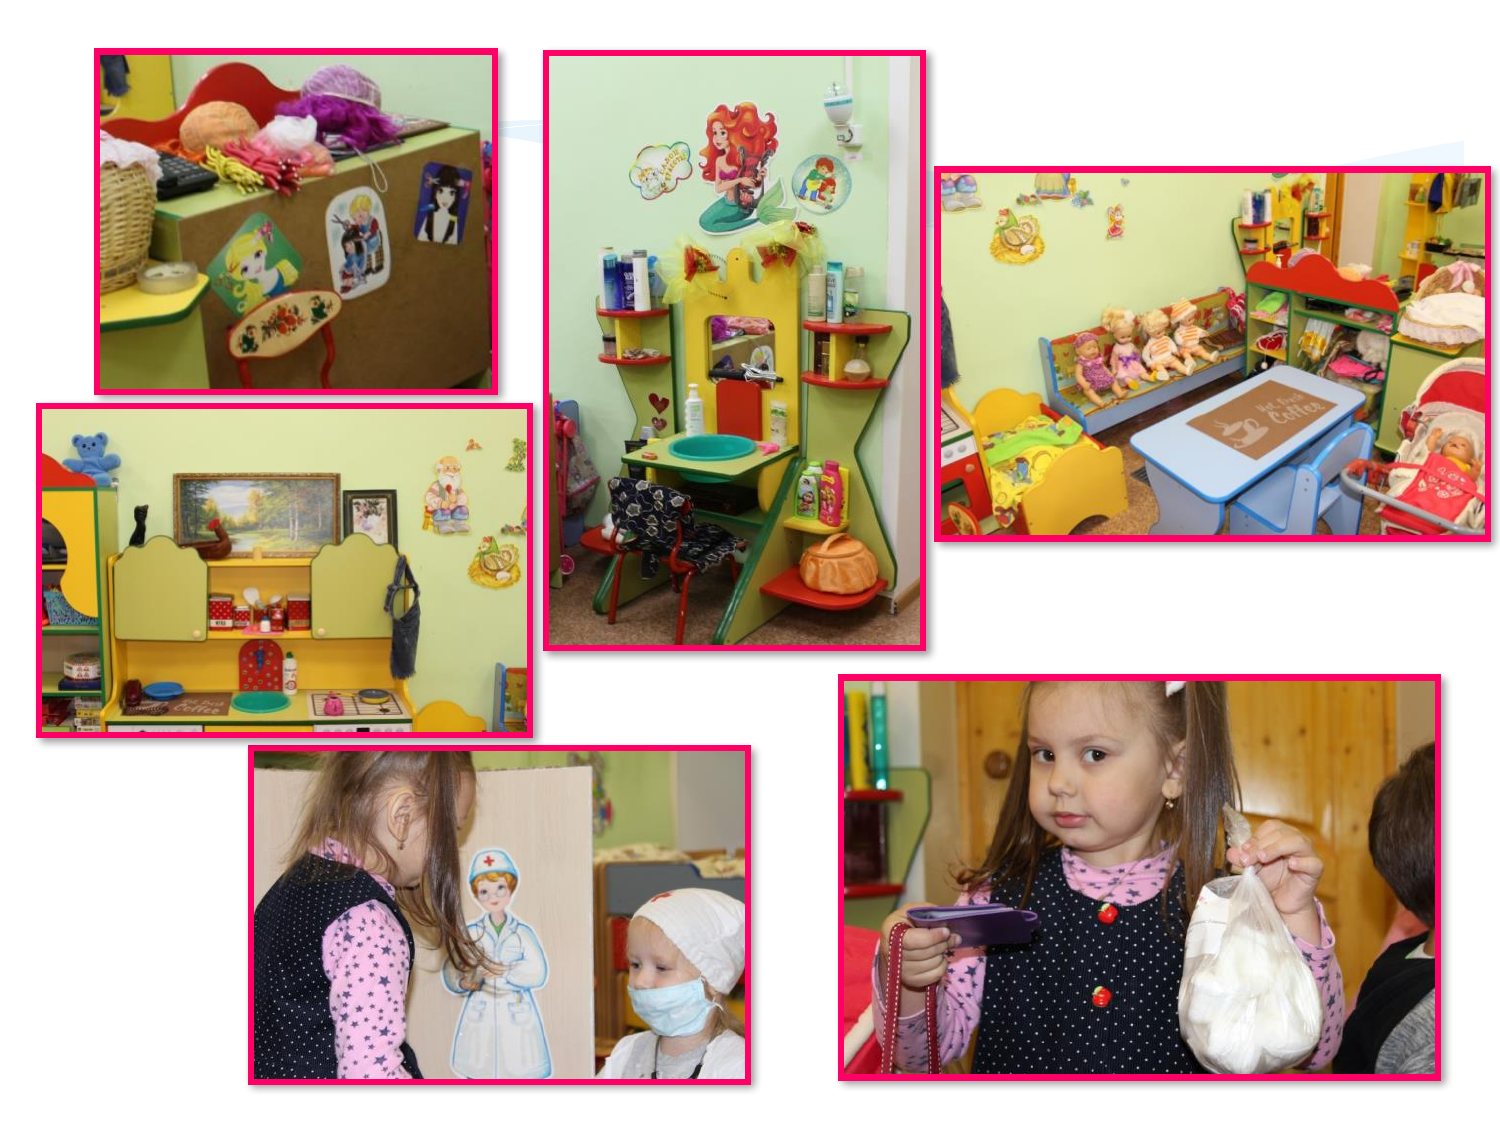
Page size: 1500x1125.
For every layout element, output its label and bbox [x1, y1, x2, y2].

picture [548, 55, 921, 646]
picture [253, 751, 746, 1080]
picture [42, 408, 527, 733]
picture [844, 680, 1436, 1075]
picture [100, 54, 493, 389]
picture [940, 172, 1485, 536]
